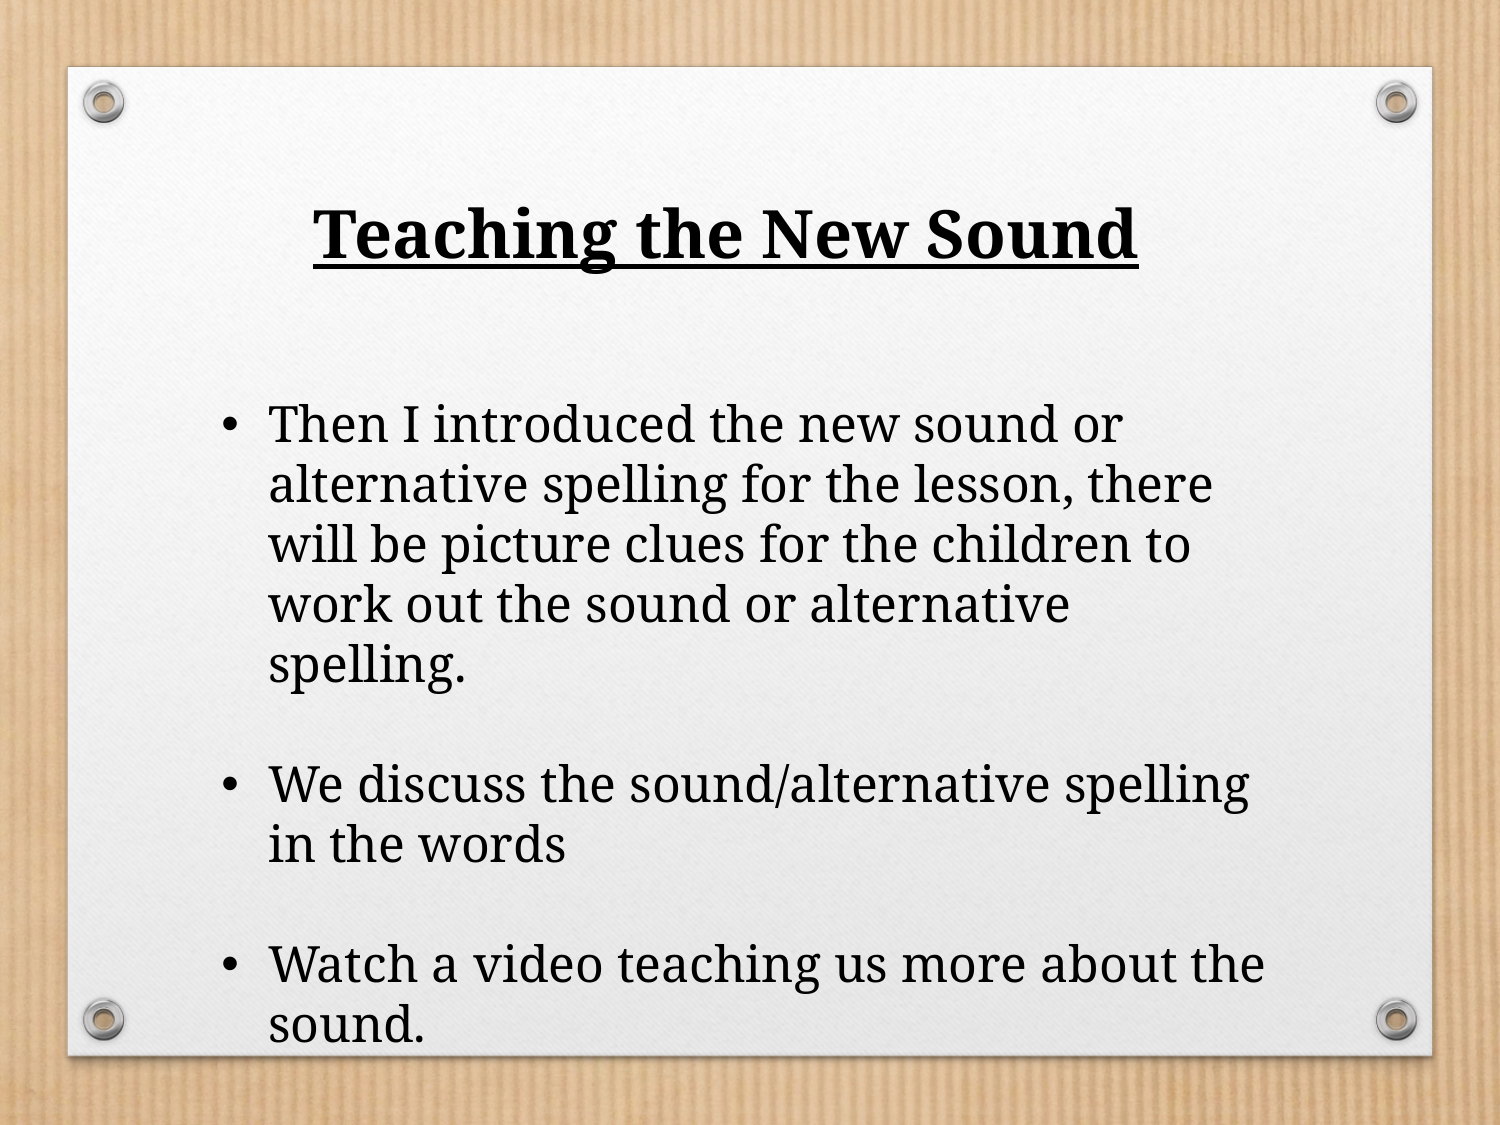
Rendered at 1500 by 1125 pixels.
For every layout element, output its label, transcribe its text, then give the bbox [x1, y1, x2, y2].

text_box Then I introduced the new sound or alternative spelling for the lesson, there will be picture clues for the children to work out the sound or alternative spelling. We discuss the sound/alternative spelling in the words Watch a video teaching us more about the sound. [206, 385, 1294, 1060]
text_box Teaching the New Sound [265, 184, 1187, 280]
picture [0, 0, 1500, 1125]
